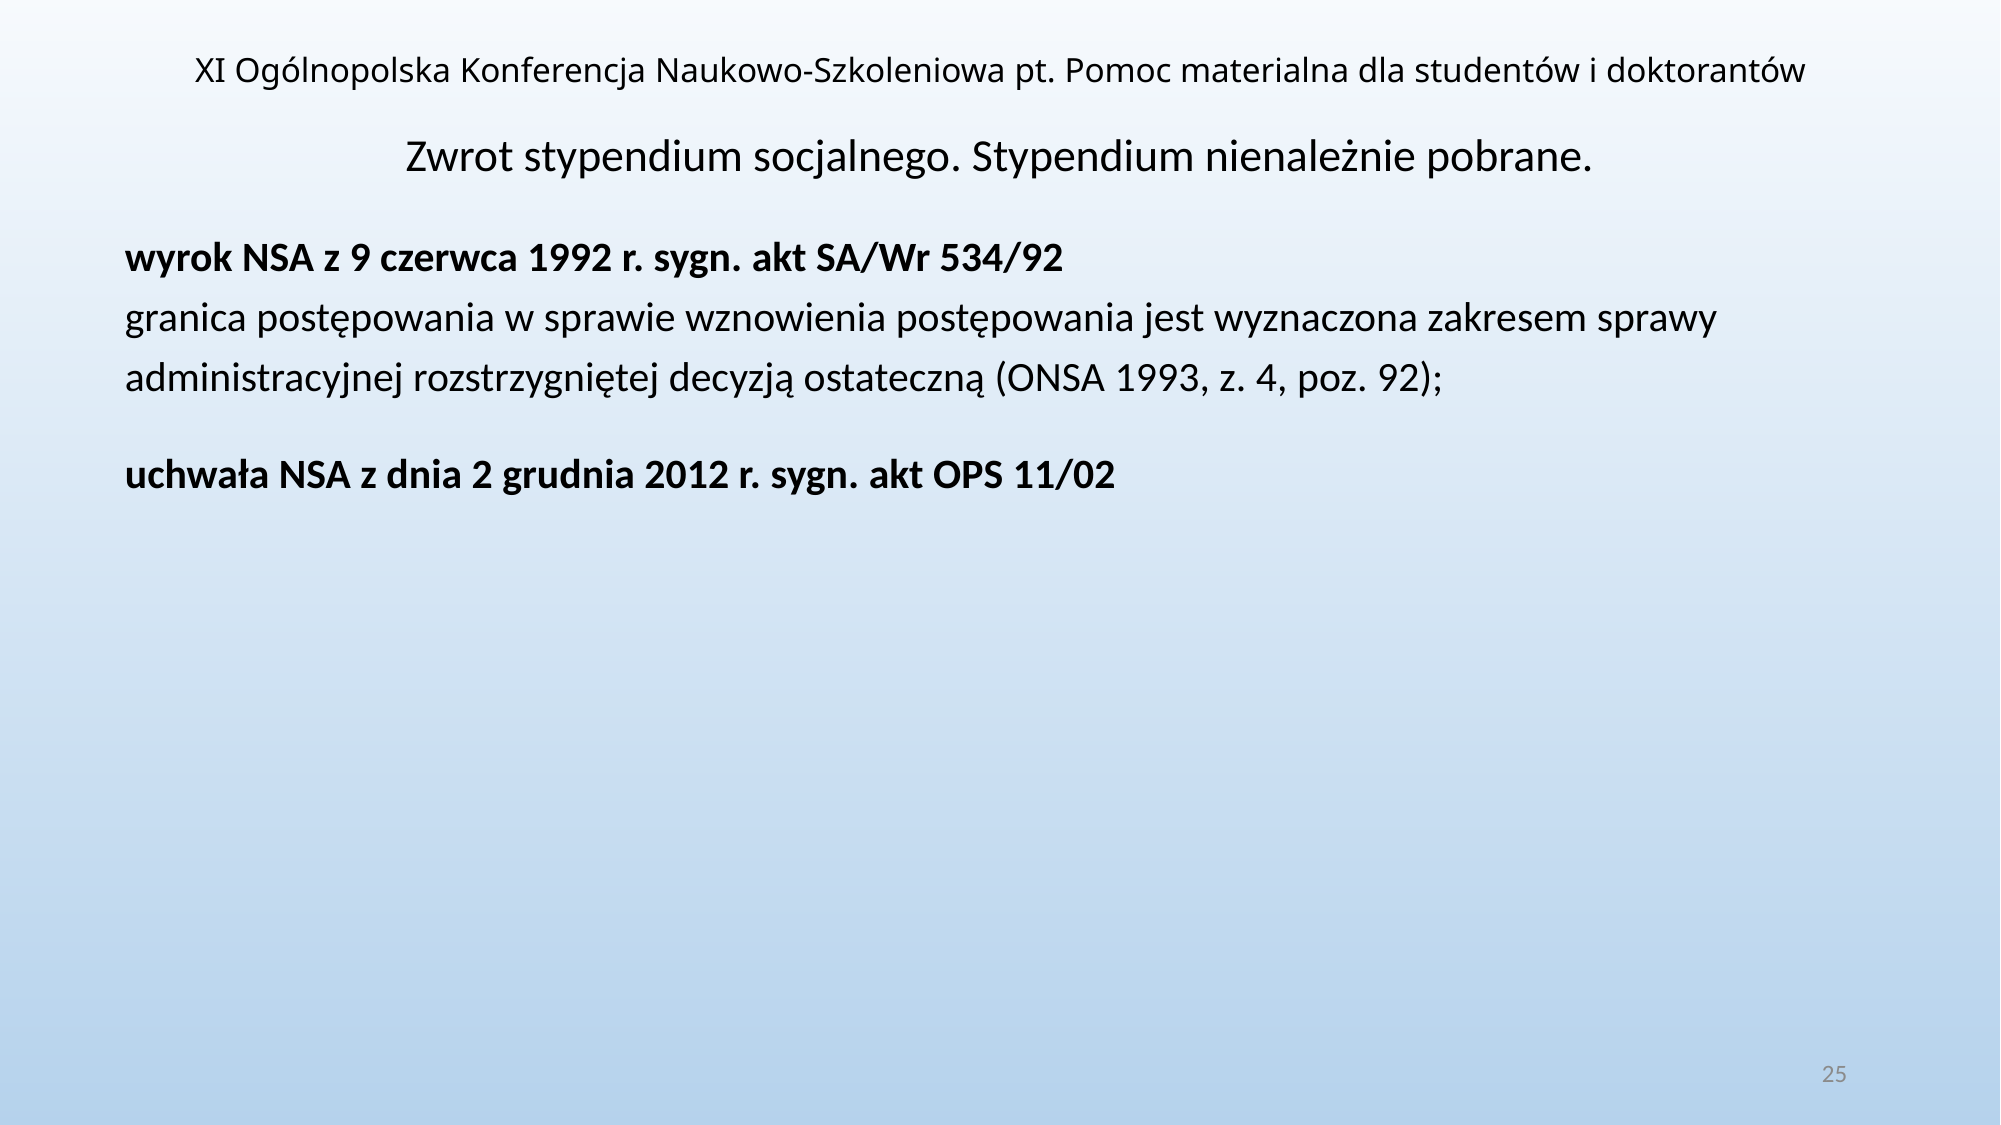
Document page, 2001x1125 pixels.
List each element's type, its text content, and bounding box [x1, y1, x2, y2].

slide_number 25 [1412, 1042, 1863, 1103]
title Zwrot stypendium socjalnego. Stypendium nienależnie pobrane. [137, 90, 1863, 190]
text_box XI Ogólnopolska Konferencja Naukowo-Szkoleniowa pt. Pomoc materialna dla studentów i doktorantów [179, 46, 1830, 98]
text_box wyrok NSA z 9 czerwca 1992 r. sygn. akt SA/Wr 534/92 granica postępowania w sprawie wznowienia postępowania jest wyznaczona zakresem sprawy administracyjnej rozstrzygniętej decyzją ostateczną (ONSA 1993, z. 4, poz. 92); uchwała NSA z dnia 2 grudnia 2012 r. sygn. akt OPS 11/02 [110, 211, 1830, 505]
